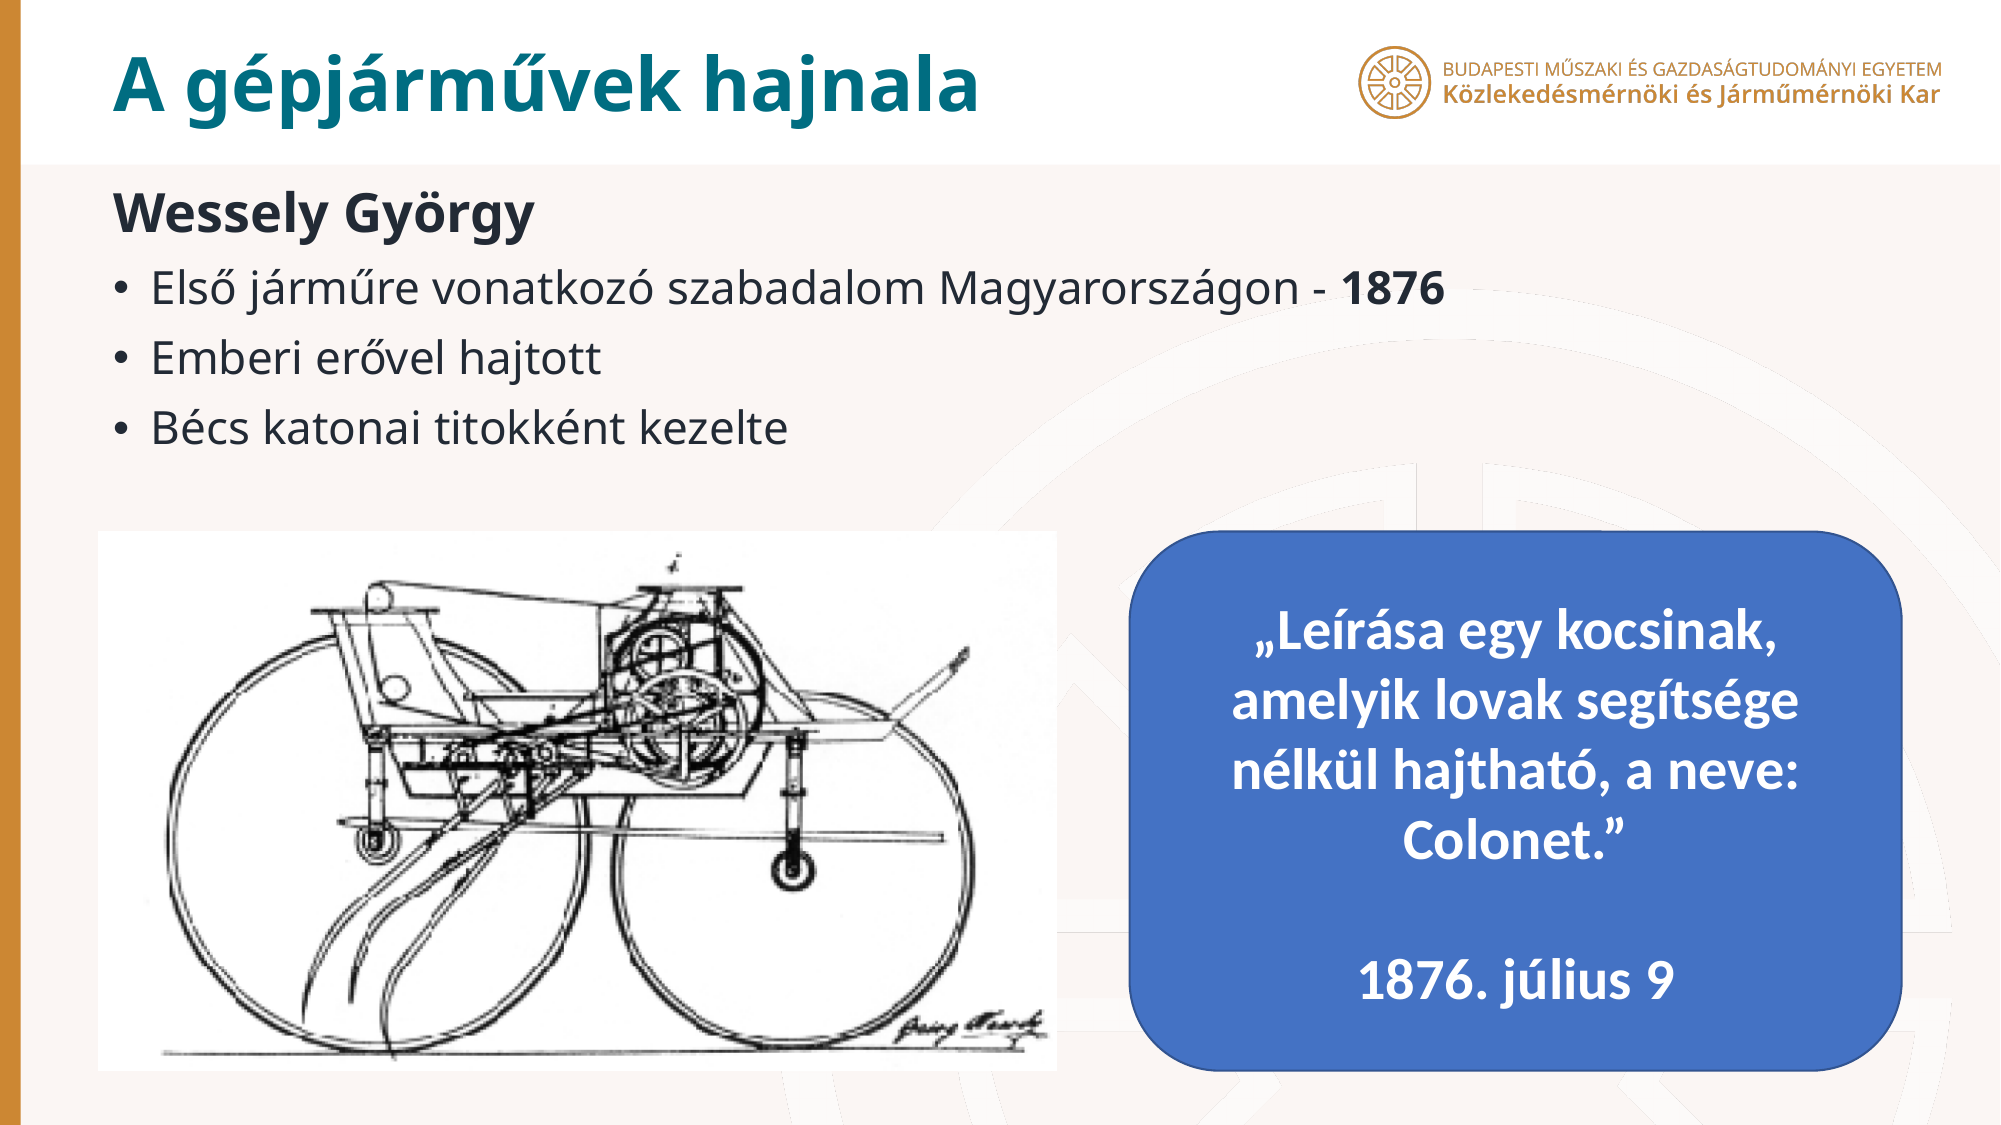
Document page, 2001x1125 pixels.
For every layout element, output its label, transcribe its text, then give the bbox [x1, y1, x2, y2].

picture [1357, 46, 1942, 119]
title A gépjárművek hajnala [98, 17, 1248, 157]
text_box „Leírása egy kocsinak, amelyik lovak segítsége nélkül hajtható, a neve: Colonet.” 1876. július 9 [1128, 530, 1903, 1072]
text_box Wessely György Első járműre vonatkozó szabadalom Magyarországon - 1876 Emberi erővel hajtott Bécs katonai titokként kezelte [98, 177, 1851, 490]
picture [98, 289, 2000, 1125]
